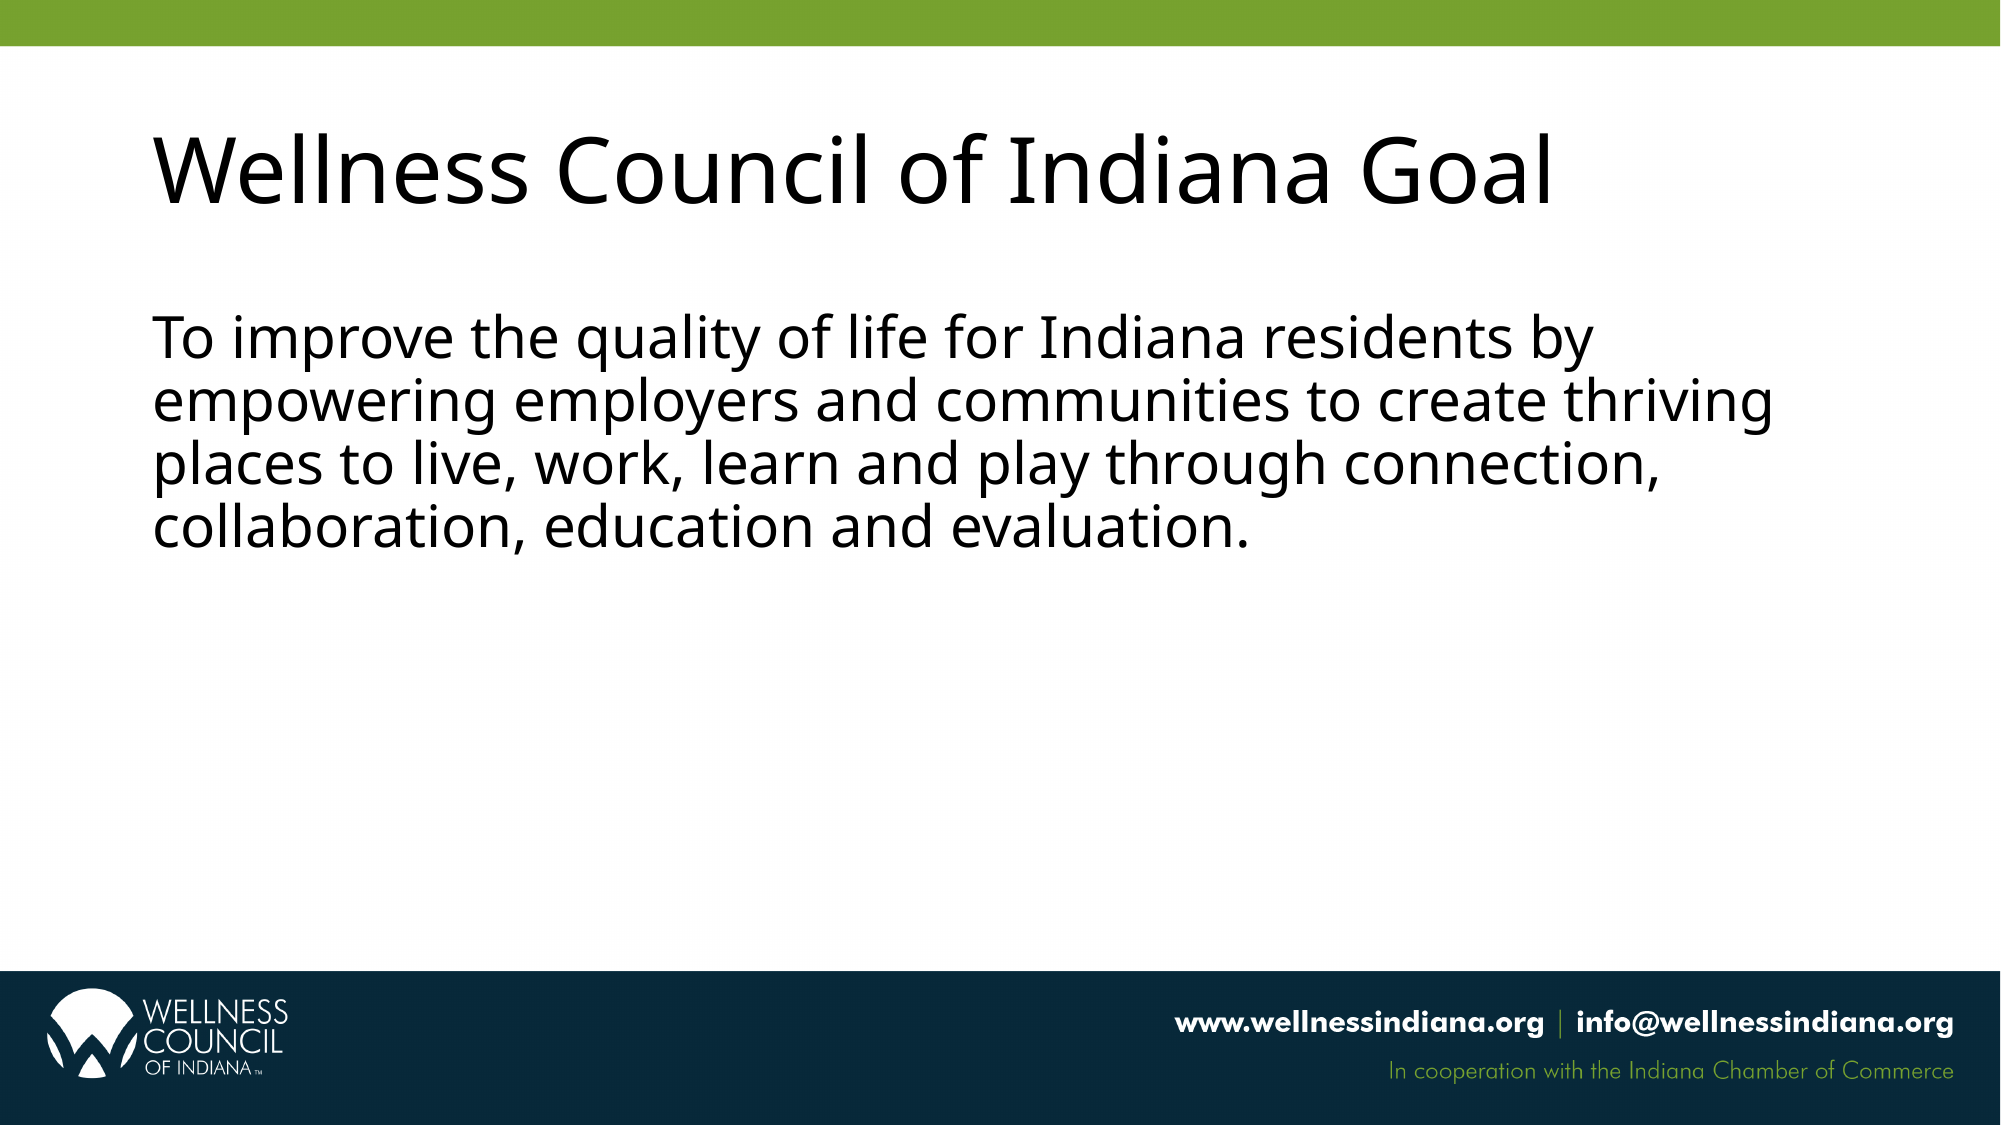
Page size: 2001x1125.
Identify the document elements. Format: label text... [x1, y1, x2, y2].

title Wellness Council of Indiana Goal [137, 61, 1863, 279]
picture [0, 0, 2001, 1125]
list To improve the quality of life for Indiana residents by empowering employers and communities to create thriving places to live, work, learn and play through connection, collaboration, education and evaluation. [137, 301, 1863, 1015]
